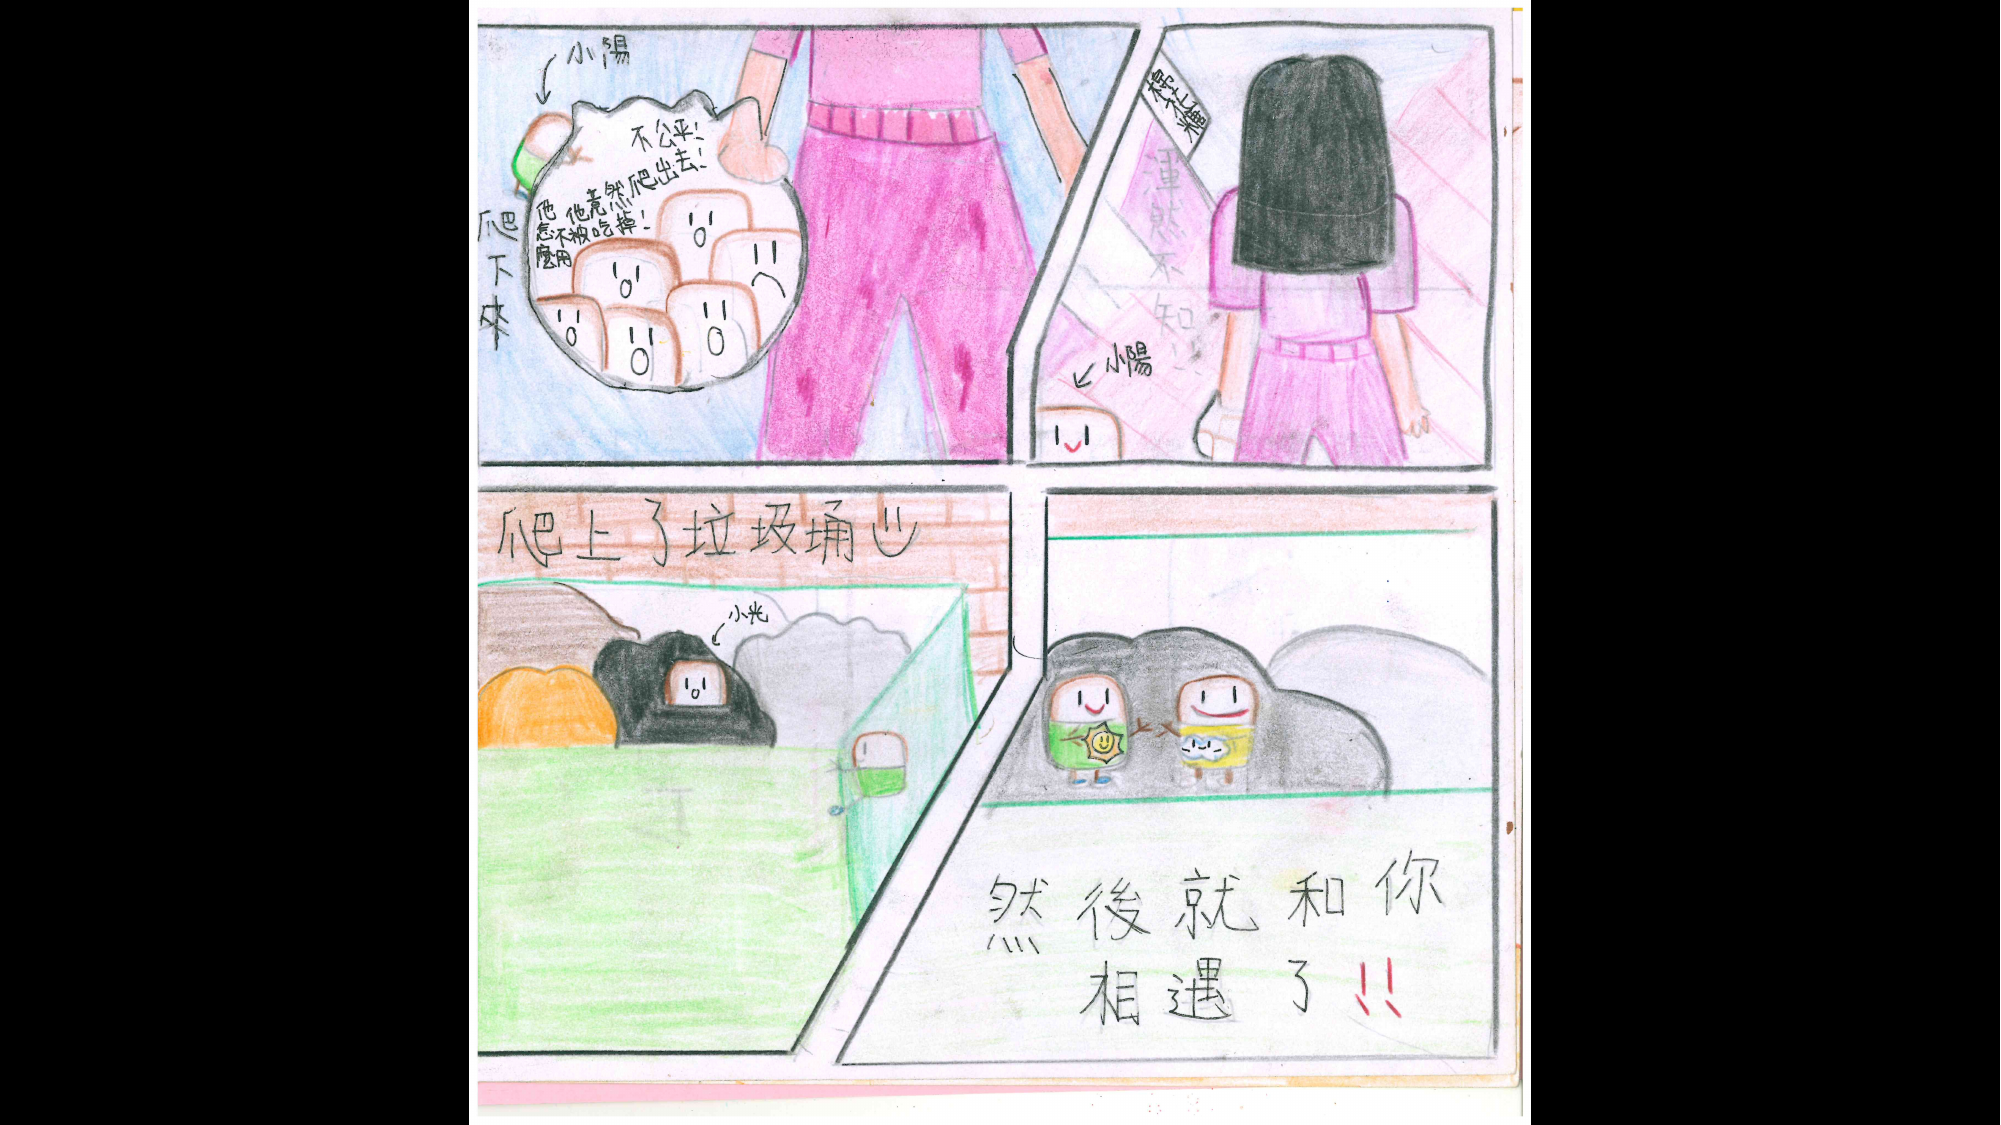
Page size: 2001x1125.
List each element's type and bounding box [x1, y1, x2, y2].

picture [469, 0, 1531, 1125]
